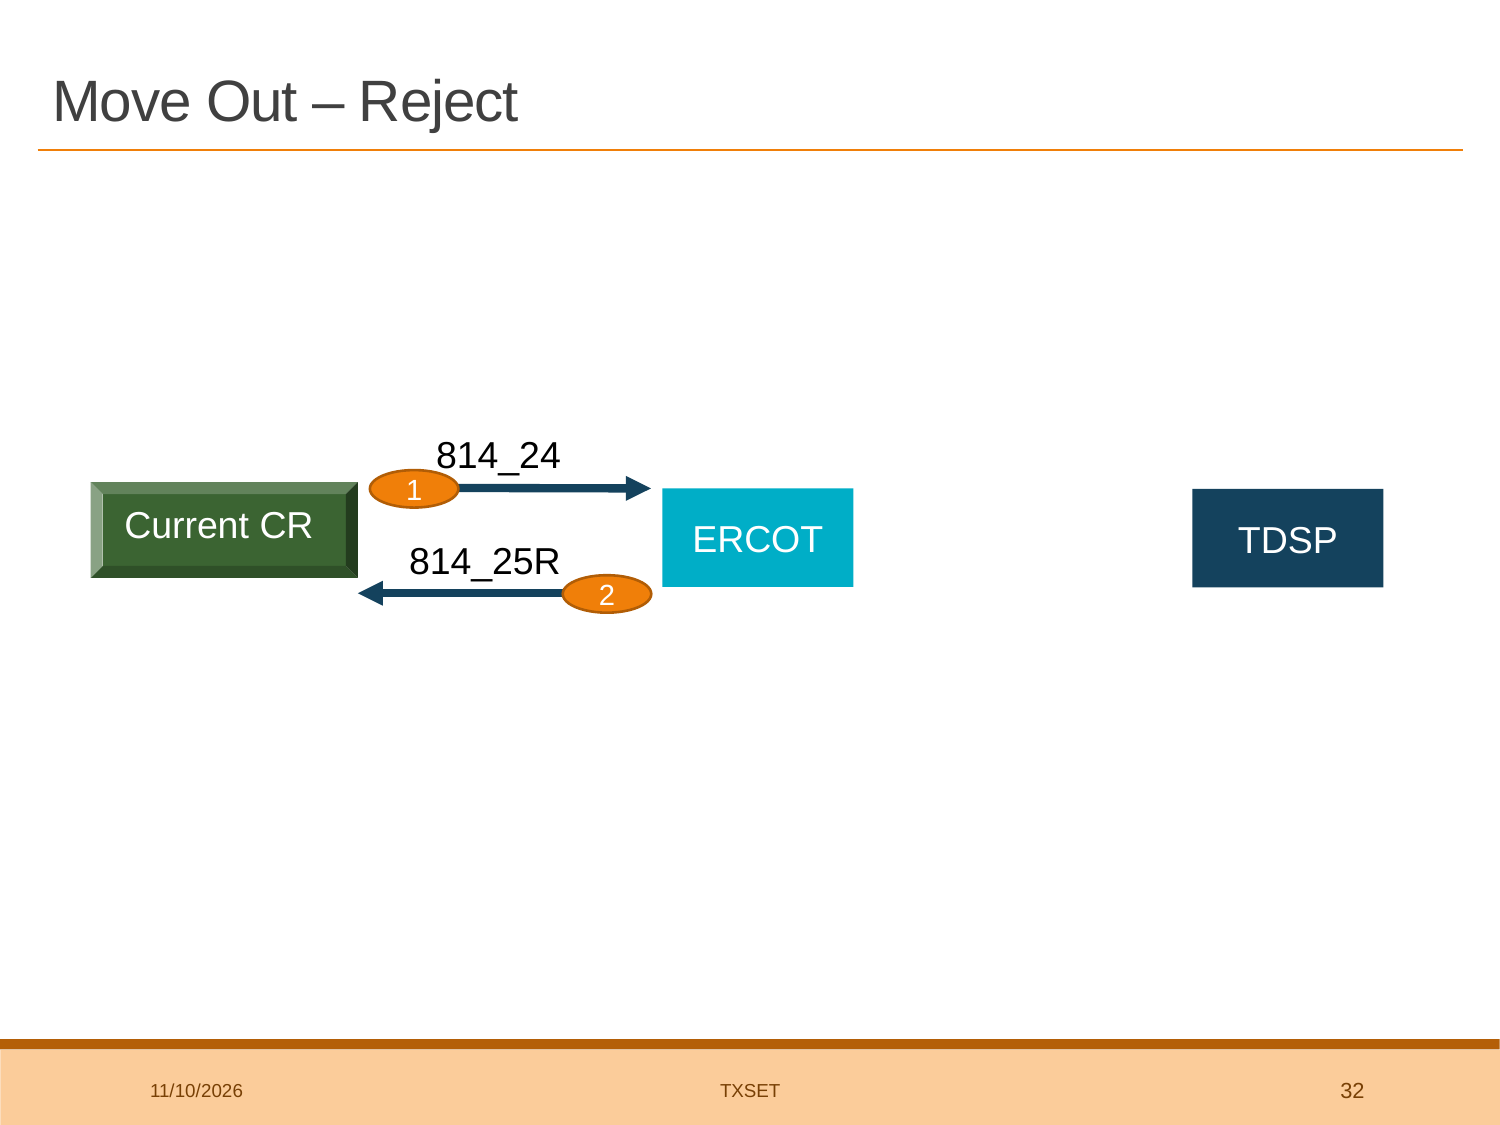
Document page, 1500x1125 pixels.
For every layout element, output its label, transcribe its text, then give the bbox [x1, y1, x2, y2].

text_box 2 [566, 603, 648, 614]
text_box 1 [370, 495, 456, 509]
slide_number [135, 1059, 440, 1120]
slide_number 32 [1218, 1059, 1380, 1120]
text_box TDSP [1191, 488, 1385, 589]
text_box 814_25R [394, 529, 576, 589]
text_box 2 [562, 573, 652, 590]
text_box 814_24 [421, 424, 576, 484]
text_box Current CR [90, 482, 358, 578]
text_box 1 [368, 468, 459, 488]
title Move Out – Reject [37, 37, 1275, 141]
footer TxSET [453, 1059, 1047, 1120]
text_box ERCOT [661, 487, 855, 588]
